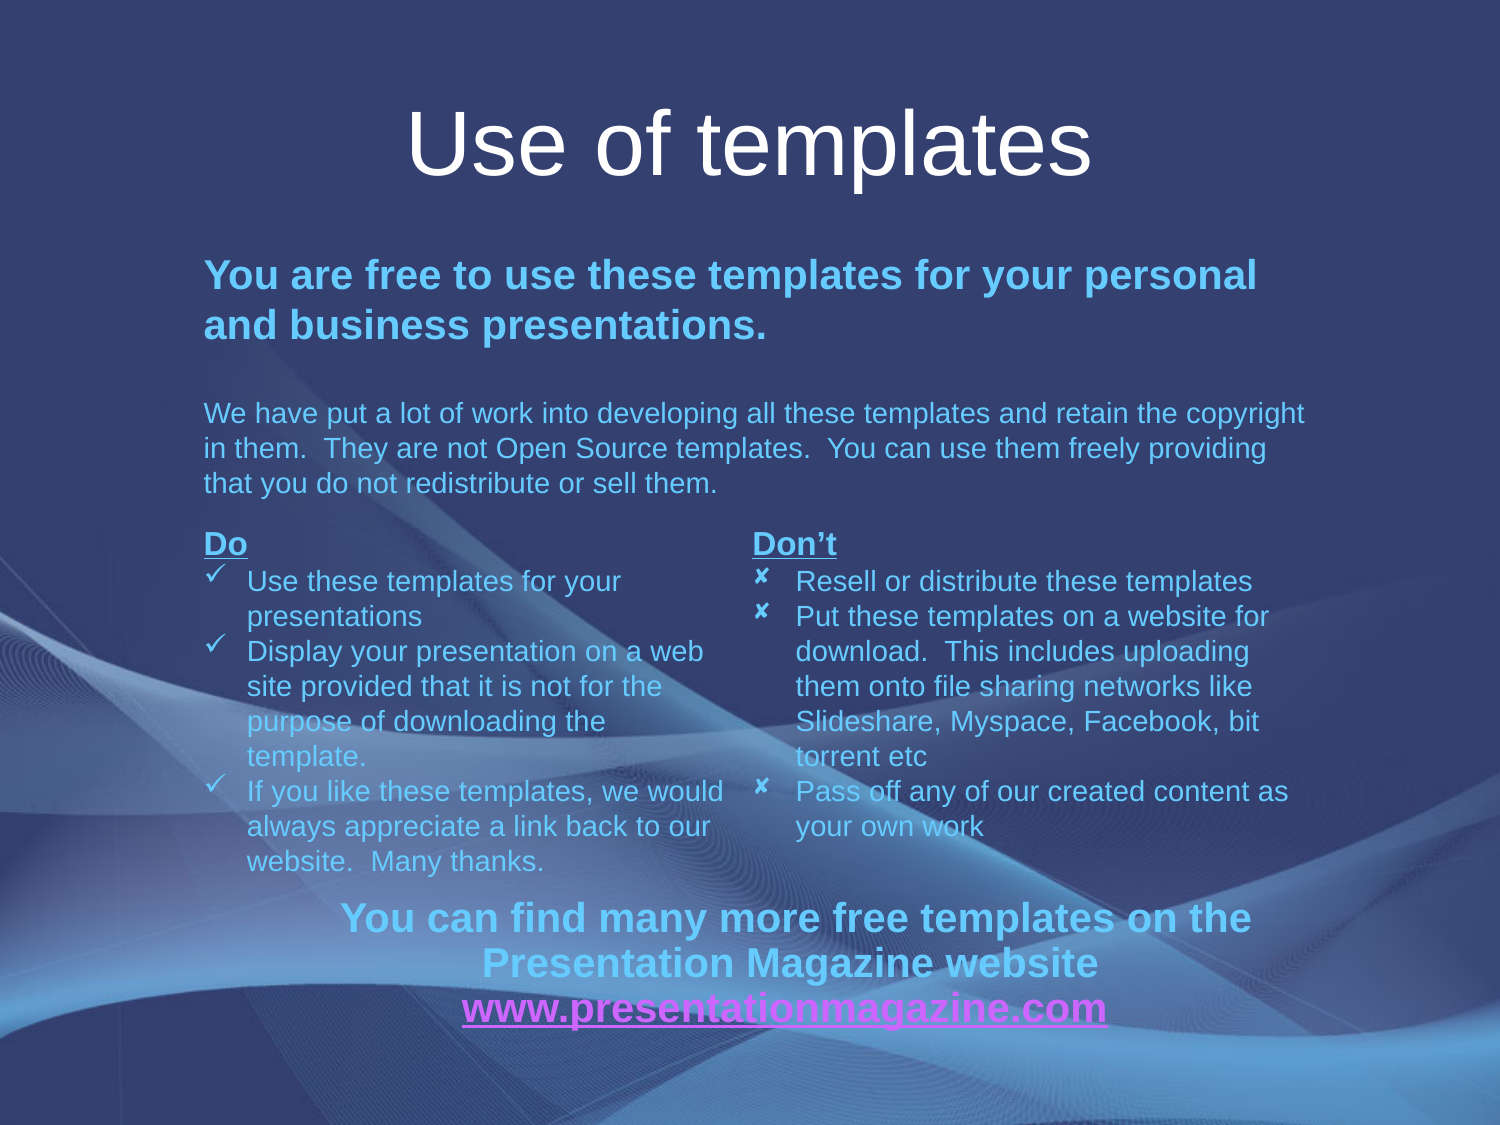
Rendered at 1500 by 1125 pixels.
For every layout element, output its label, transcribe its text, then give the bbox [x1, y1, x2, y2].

text_box We have put a lot of work into developing all these templates and retain the copyright in them. They are not Open Source templates. You can use them freely providing that you do not redistribute or sell them. [188, 387, 1325, 507]
text_box [88, 208, 1436, 1083]
text_box Do Use these templates for your presentations Display your presentation on a web site provided that it is not for the purpose of downloading the template. If you like these templates, we would always appreciate a link back to our website. Many thanks. [188, 515, 749, 889]
title Use of templates [75, 45, 1425, 233]
text_box You can find many more free templates on the Presentation Magazine website www.presentationmagazine.com [171, 889, 1347, 1040]
picture [0, 0, 1500, 1125]
text_box Don’t Resell or distribute these templates Put these templates on a website for download. This includes uploading them onto file sharing networks like Slideshare, Myspace, Facebook, bit torrent etc Pass off any of our created content as your own work [737, 515, 1335, 850]
text_box You are free to use these templates for your personal and business presentations. [188, 240, 1329, 355]
